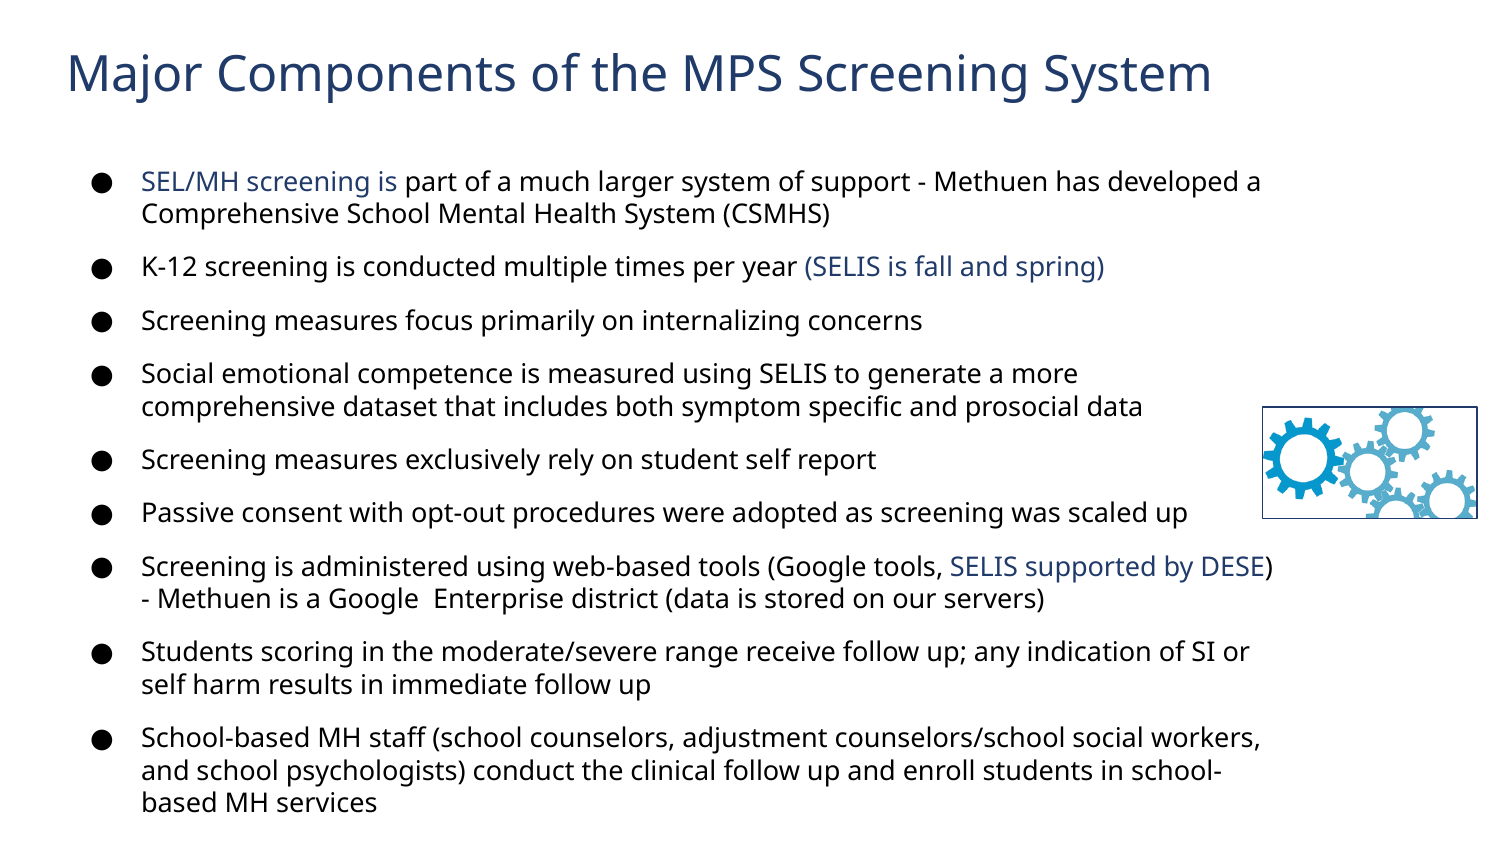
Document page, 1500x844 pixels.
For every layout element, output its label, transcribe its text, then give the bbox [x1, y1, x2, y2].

title Major Components of the MPS Screening System [51, 20, 1449, 118]
text_box SEL/MH screening is part of a much larger system of support - Methuen has developed a Comprehensive School Mental Health System (CSMHS) K-12 screening is conducted multiple times per year (SELIS is fall and spring) Screening measures focus primarily on internalizing concerns Social emotional competence is measured using SELIS to generate a more comprehensive dataset that includes both symptom specific and prosocial data Screening measures exclusively rely on student self report Passive consent with opt-out procedures were adopted as screening was scaled up Screening is administered using web-based tools (Google tools, SELIS supported by DESE) - Methuen is a Google Enterprise district (data is stored on our servers) Students scoring in the moderate/severe range receive follow up; any indication of SI or self harm results in immediate follow up School-based MH staff (school counselors, adjustment counselors/school social workers, and school psychologists) conduct the clinical follow up and enroll students in school-based MH services [51, 148, 1291, 755]
picture [1262, 407, 1477, 519]
picture [1280, 435, 1327, 482]
